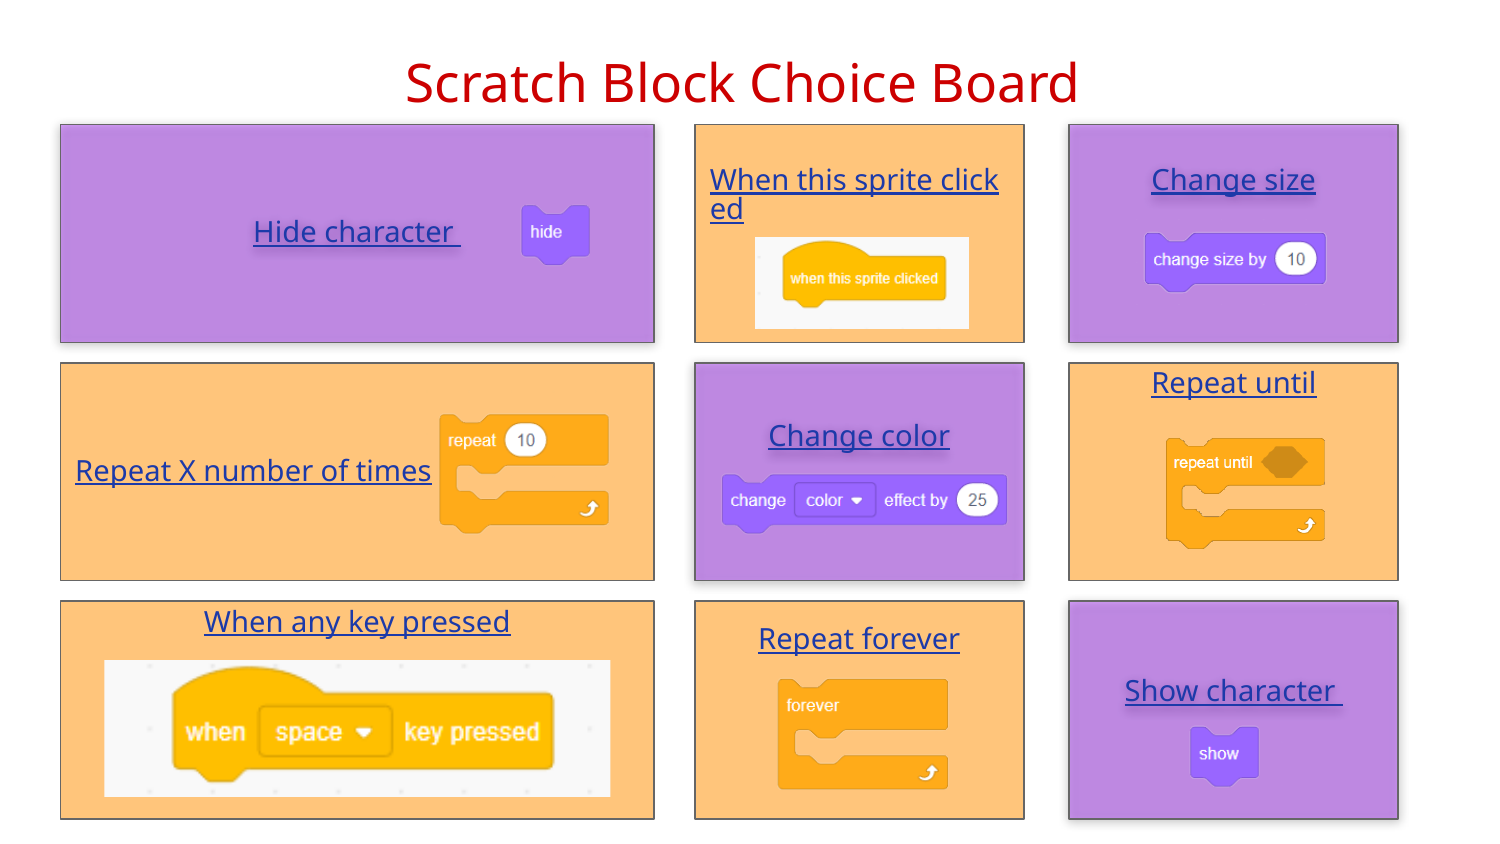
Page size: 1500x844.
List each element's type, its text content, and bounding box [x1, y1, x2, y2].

text_box Change size [1069, 124, 1399, 343]
picture [749, 660, 968, 820]
picture [1128, 213, 1340, 306]
title Scratch Block Choice Board [51, 34, 1449, 129]
text_box When this sprite clicked [694, 124, 1024, 343]
text_box Repeat forever [694, 601, 1024, 820]
text_box Change color [694, 362, 1024, 581]
text_box Hide character [60, 124, 655, 343]
picture [104, 659, 611, 797]
text_box Repeat until [1069, 362, 1399, 581]
picture [1156, 429, 1336, 555]
picture [500, 183, 614, 284]
picture [1168, 711, 1299, 811]
picture [414, 381, 639, 562]
text_box When any key pressed [60, 601, 655, 820]
text_box Repeat X number of times [60, 362, 655, 581]
text_box Show character [1069, 601, 1399, 820]
picture [703, 455, 1029, 555]
picture [755, 237, 969, 329]
